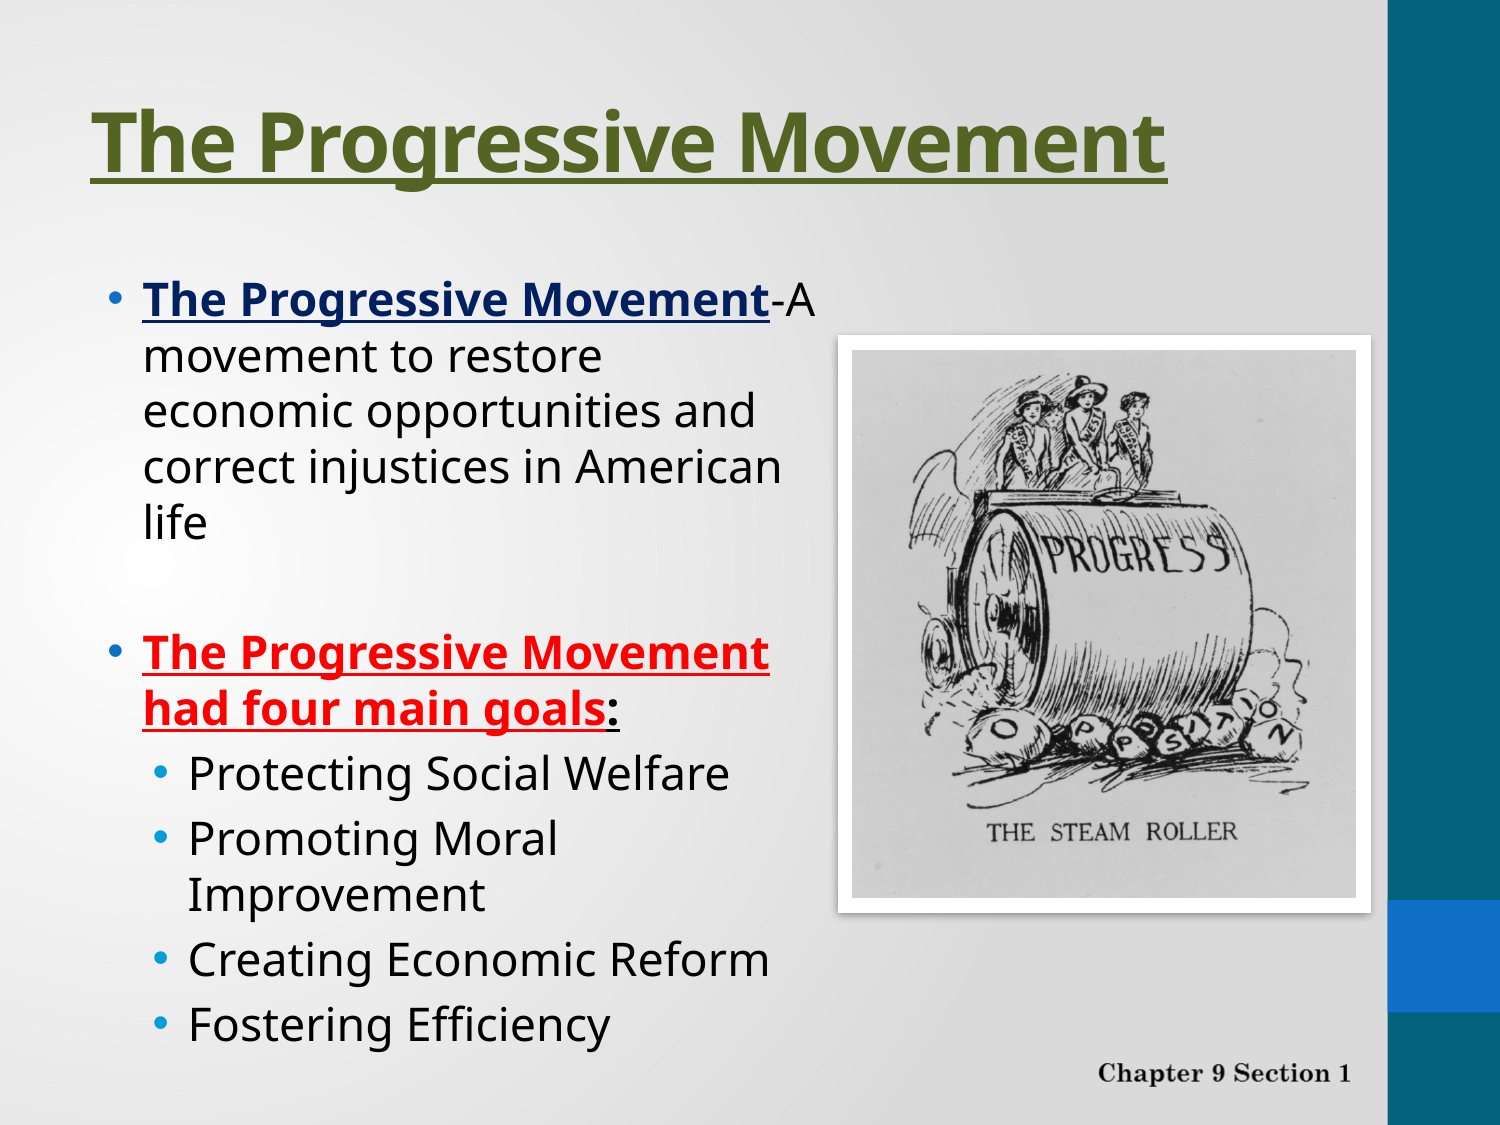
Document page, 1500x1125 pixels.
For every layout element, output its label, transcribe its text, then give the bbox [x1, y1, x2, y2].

title The Progressive Movement [75, 45, 1325, 233]
picture [1041, 1049, 1367, 1103]
list The Progressive Movement-A movement to restore economic opportunities and correct injustices in American life The Progressive Movement had four main goals: Protecting Social Welfare Promoting Moral Improvement Creating Economic Reform Fostering Efficiency [75, 262, 838, 1062]
picture [851, 349, 1357, 899]
